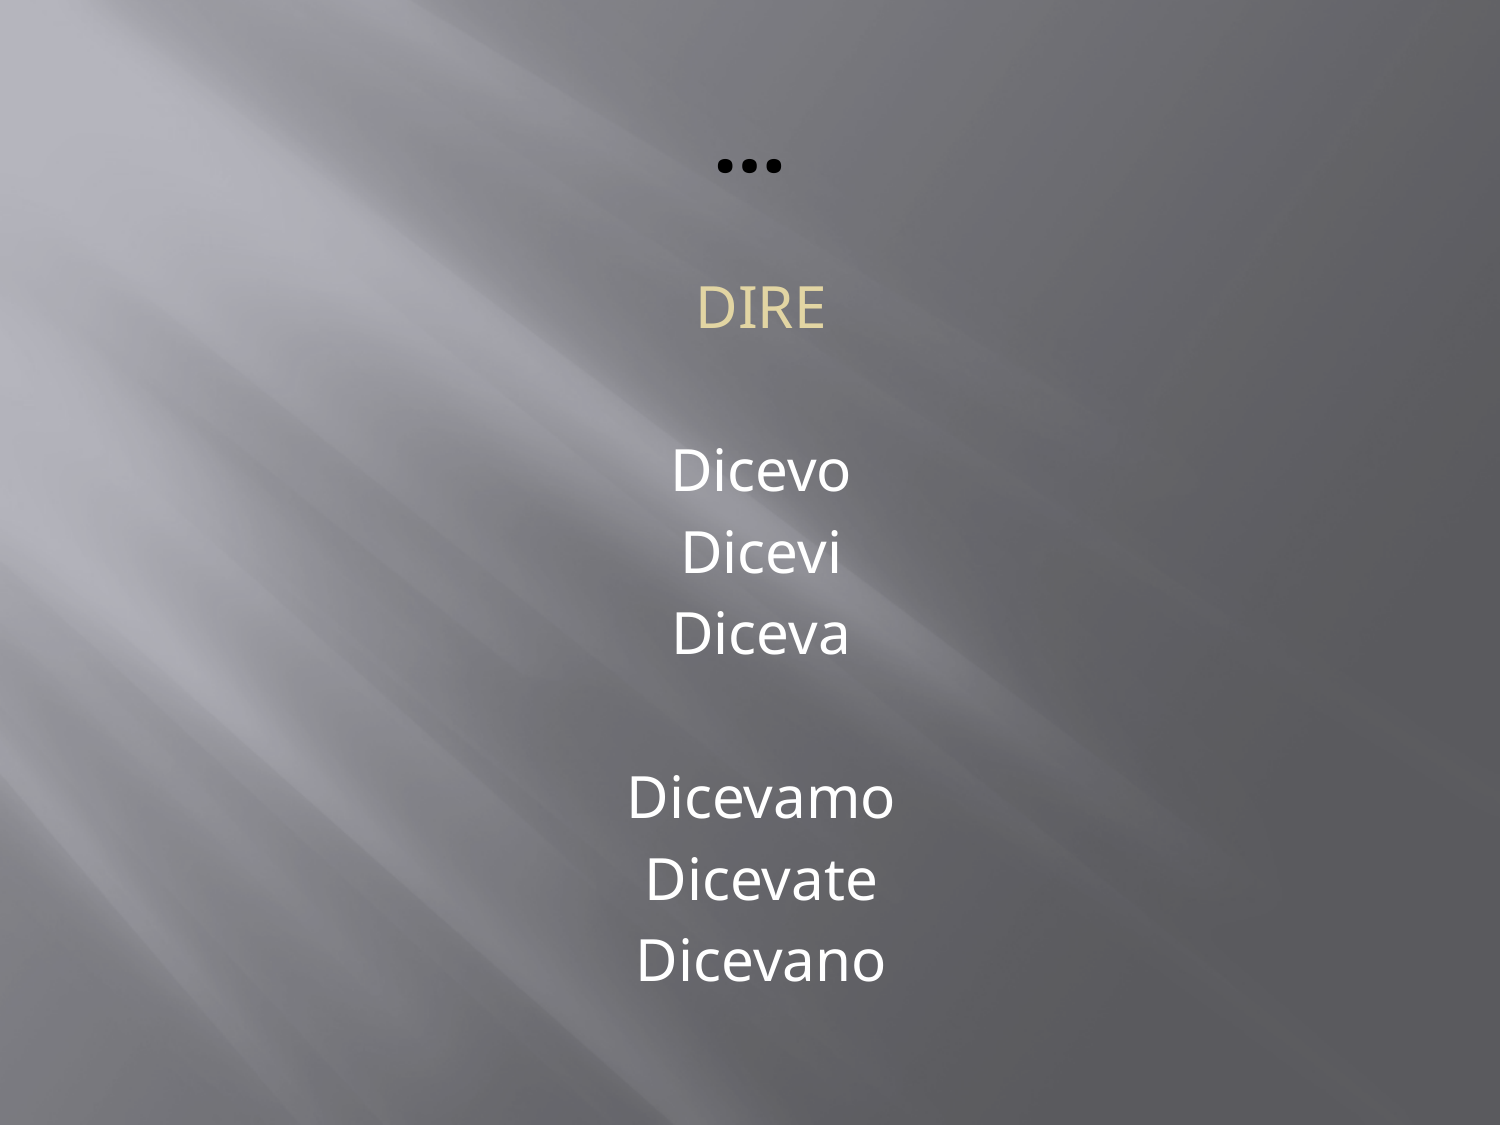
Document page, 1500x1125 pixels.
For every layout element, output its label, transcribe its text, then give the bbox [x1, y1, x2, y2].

list DIRE Dicevo Dicevi Diceva Dicevamo Dicevate Dicevano [75, 262, 1425, 1035]
title … [75, 45, 1425, 233]
